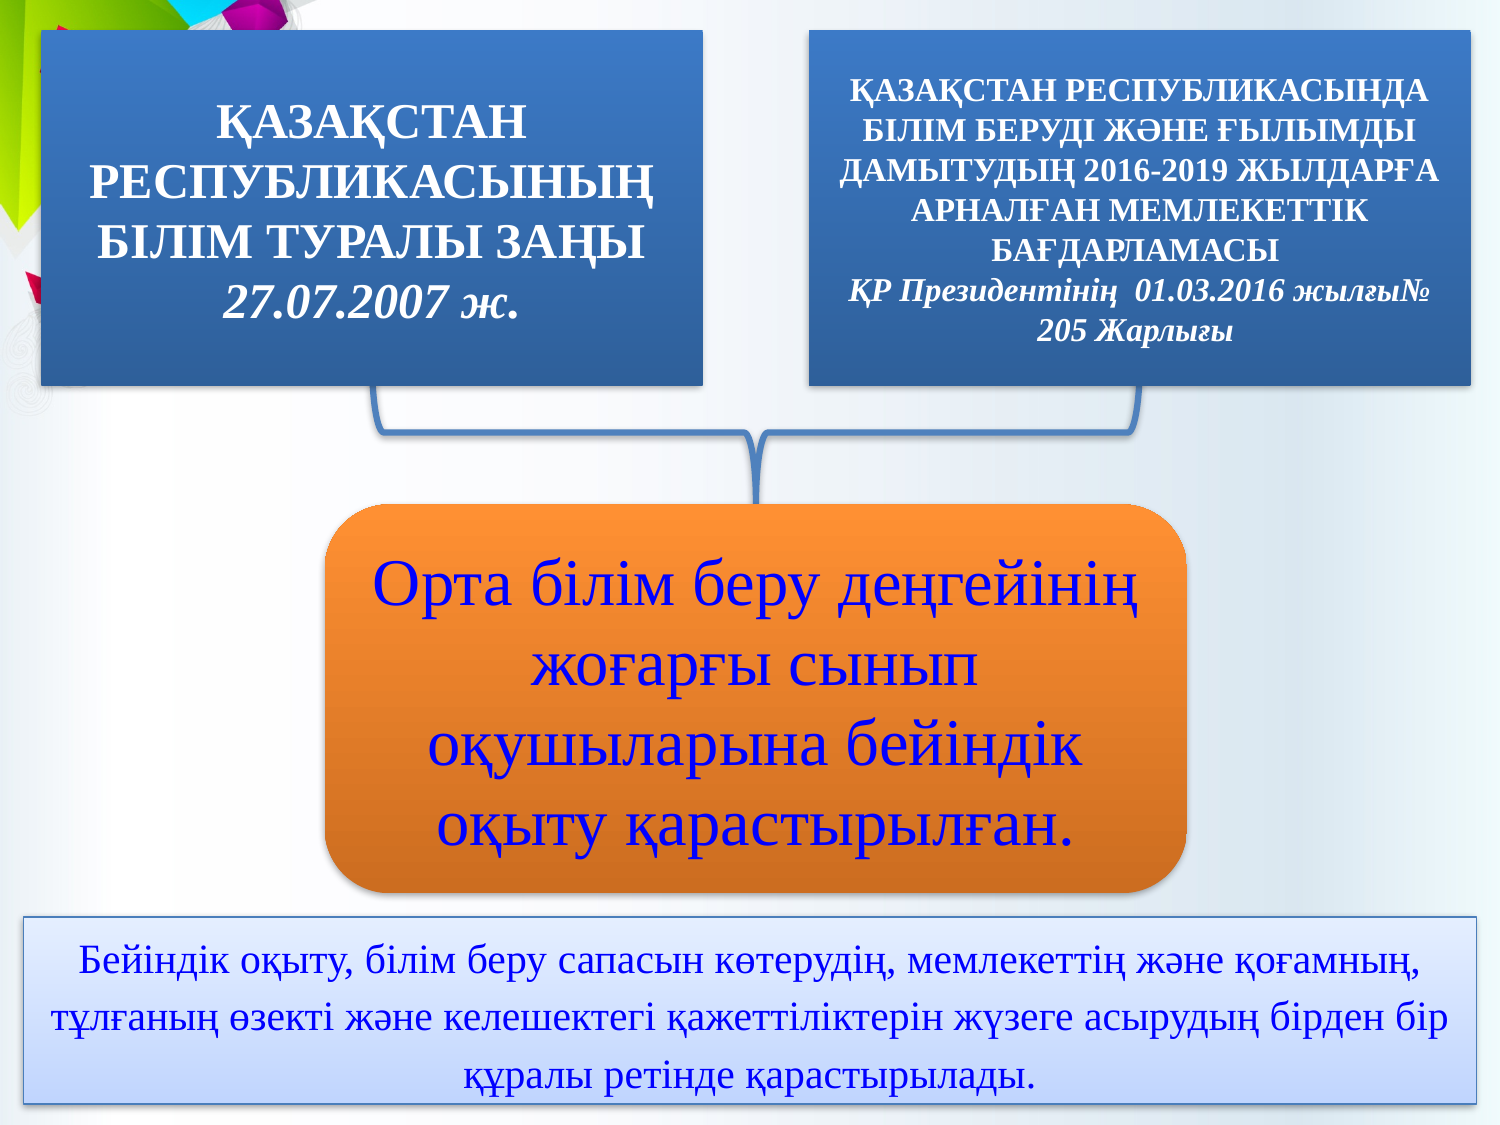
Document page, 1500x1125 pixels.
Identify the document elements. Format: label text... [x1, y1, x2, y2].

picture [0, 0, 1500, 1125]
text_box Бейіндік оқыту, білім беру сапасын көтерудің, мемлекеттің және қоғамның, тұлғаның өзекті және келешектегі қажеттіліктерін жүзеге асырудың бірден бір құралы ретінде қарастырылады. [23, 916, 1477, 1105]
text_box Орта білім беру деңгейінің жоғарғы сынып оқушыларына бейіндік оқыту қарастырылған. [324, 504, 1188, 894]
text_box [370, 361, 1142, 502]
text_box Қазақстан Республикасының білім туралы заңы 27.07.2007 ж. [41, 30, 703, 386]
text_box Қазақстан Республикасында білім беруді және ғылымды дамытудың 2016-2019 жылдарға арналған мемлекеттік бағдарламасы ҚР Президентінің 01.03.2016 жылғы№ 205 Жарлығы [809, 30, 1471, 386]
